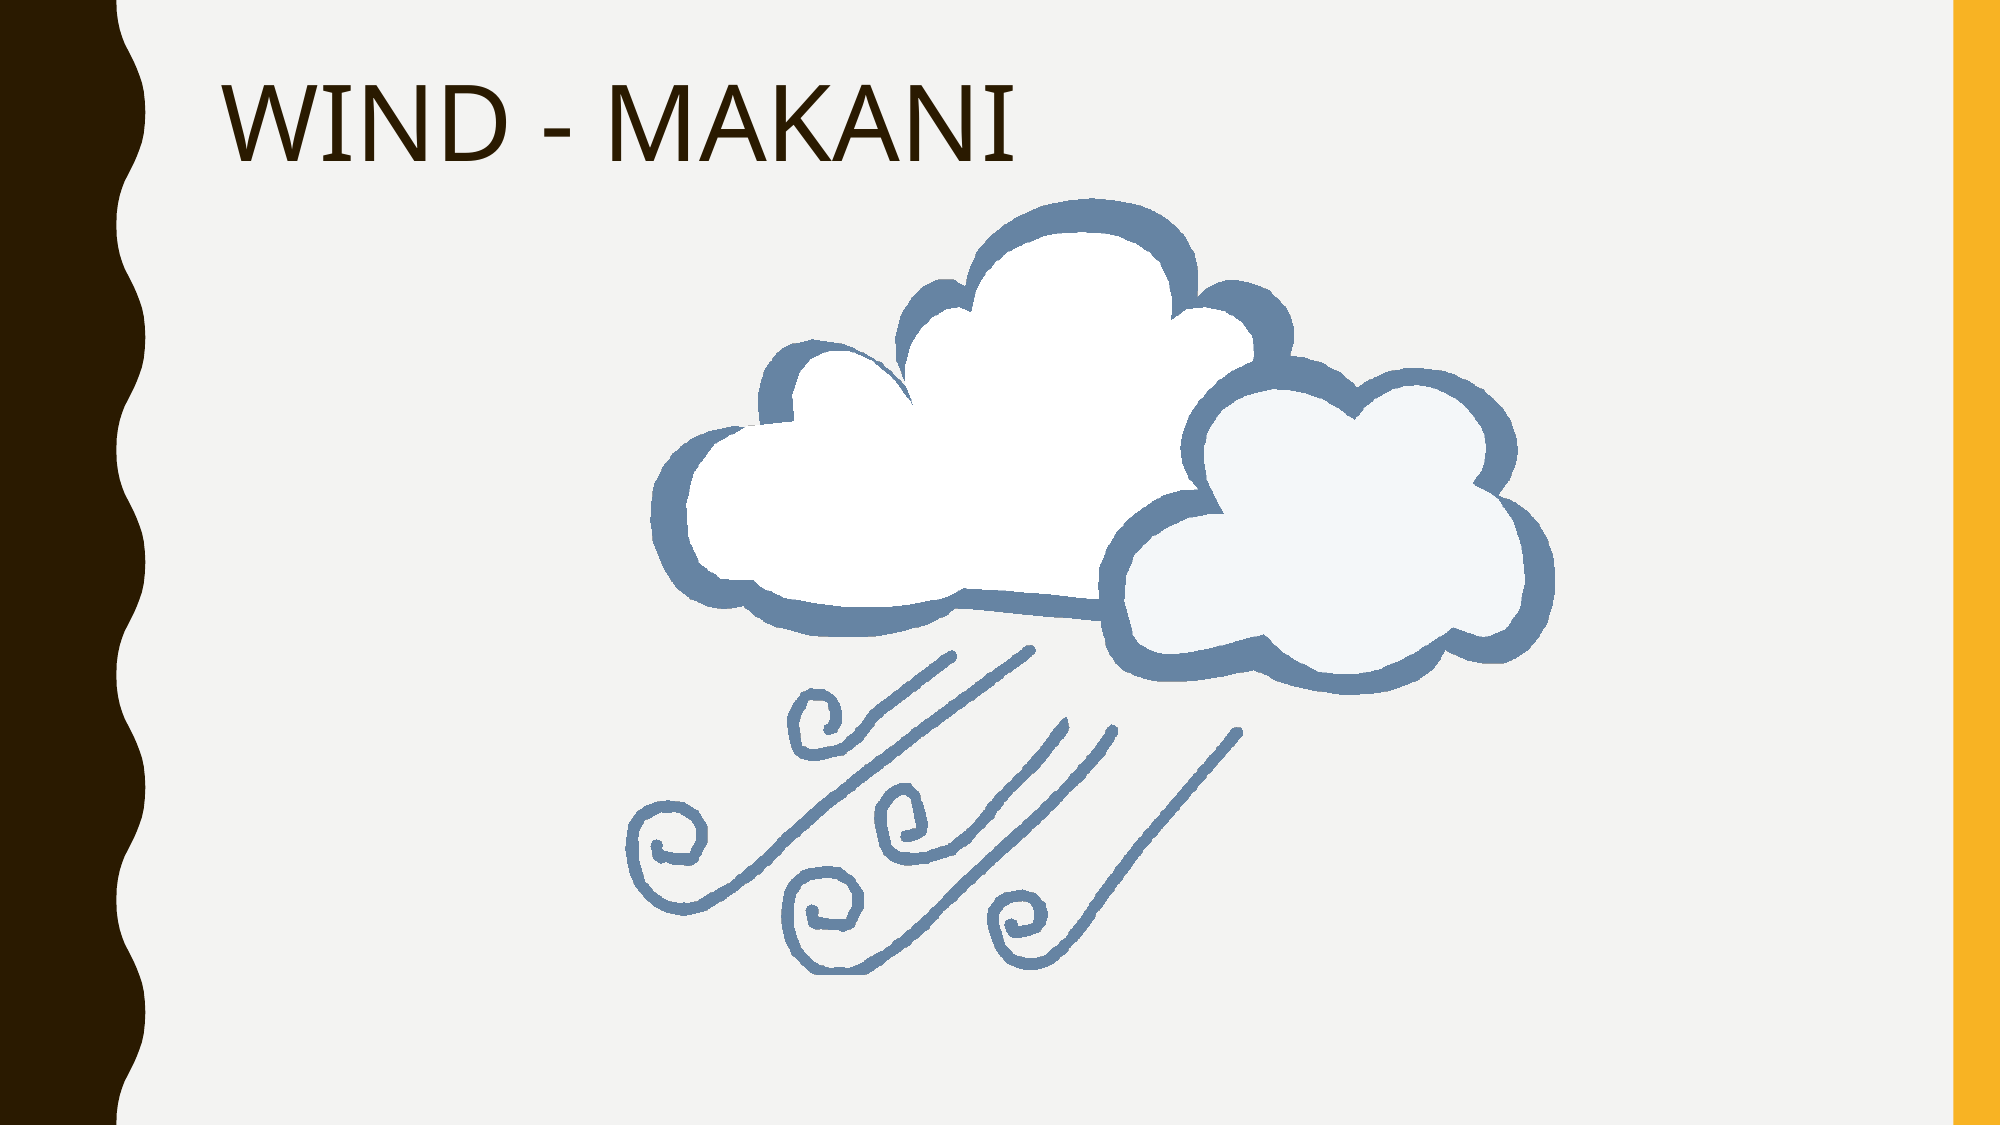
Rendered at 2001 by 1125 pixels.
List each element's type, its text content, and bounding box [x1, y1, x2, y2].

picture [597, 159, 1596, 975]
title WIND - MAKANI [205, 62, 1875, 308]
